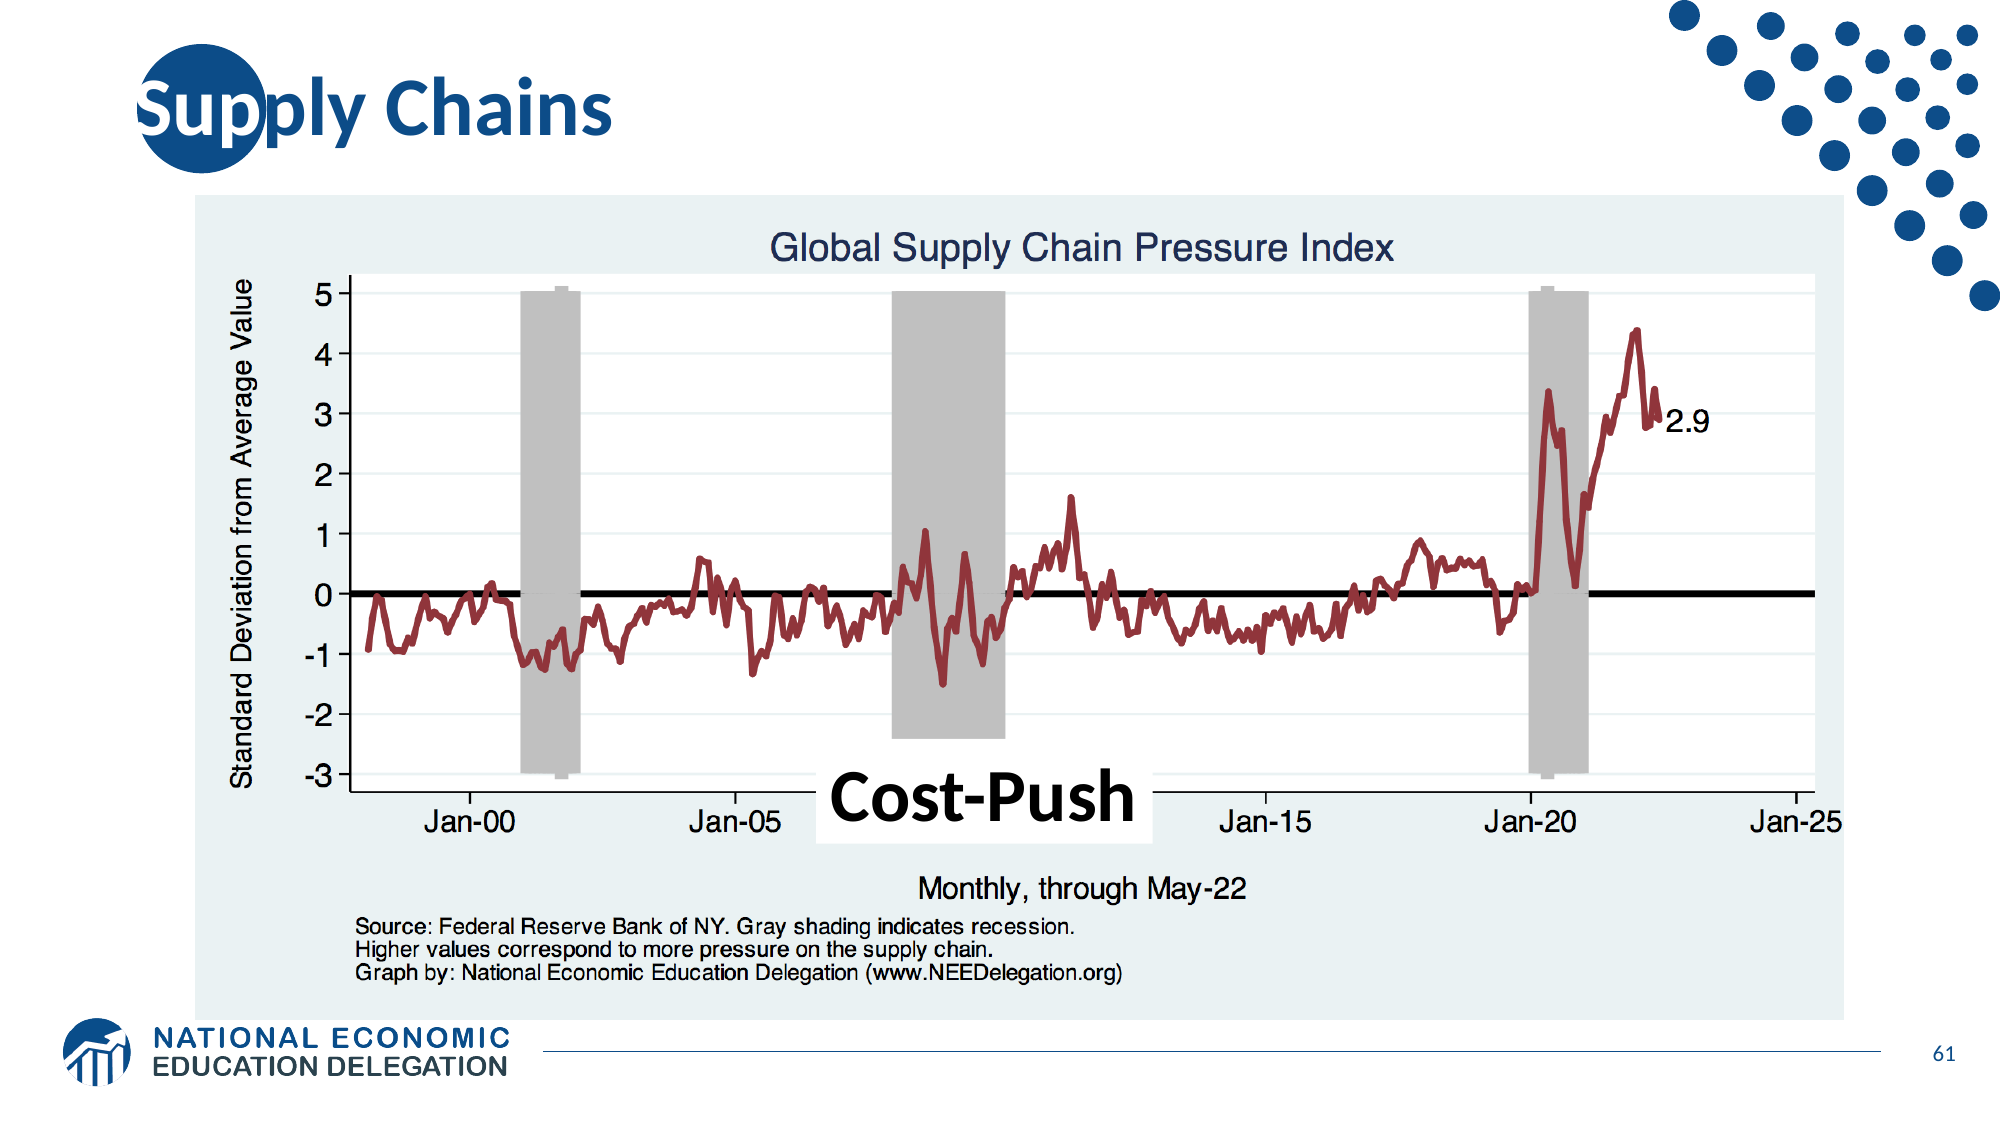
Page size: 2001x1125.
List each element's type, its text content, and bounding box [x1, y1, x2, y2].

title Supply Chains [118, 0, 1844, 218]
slide_number 61 [1521, 1022, 1972, 1082]
picture [55, 1013, 520, 1091]
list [195, 195, 1844, 1020]
